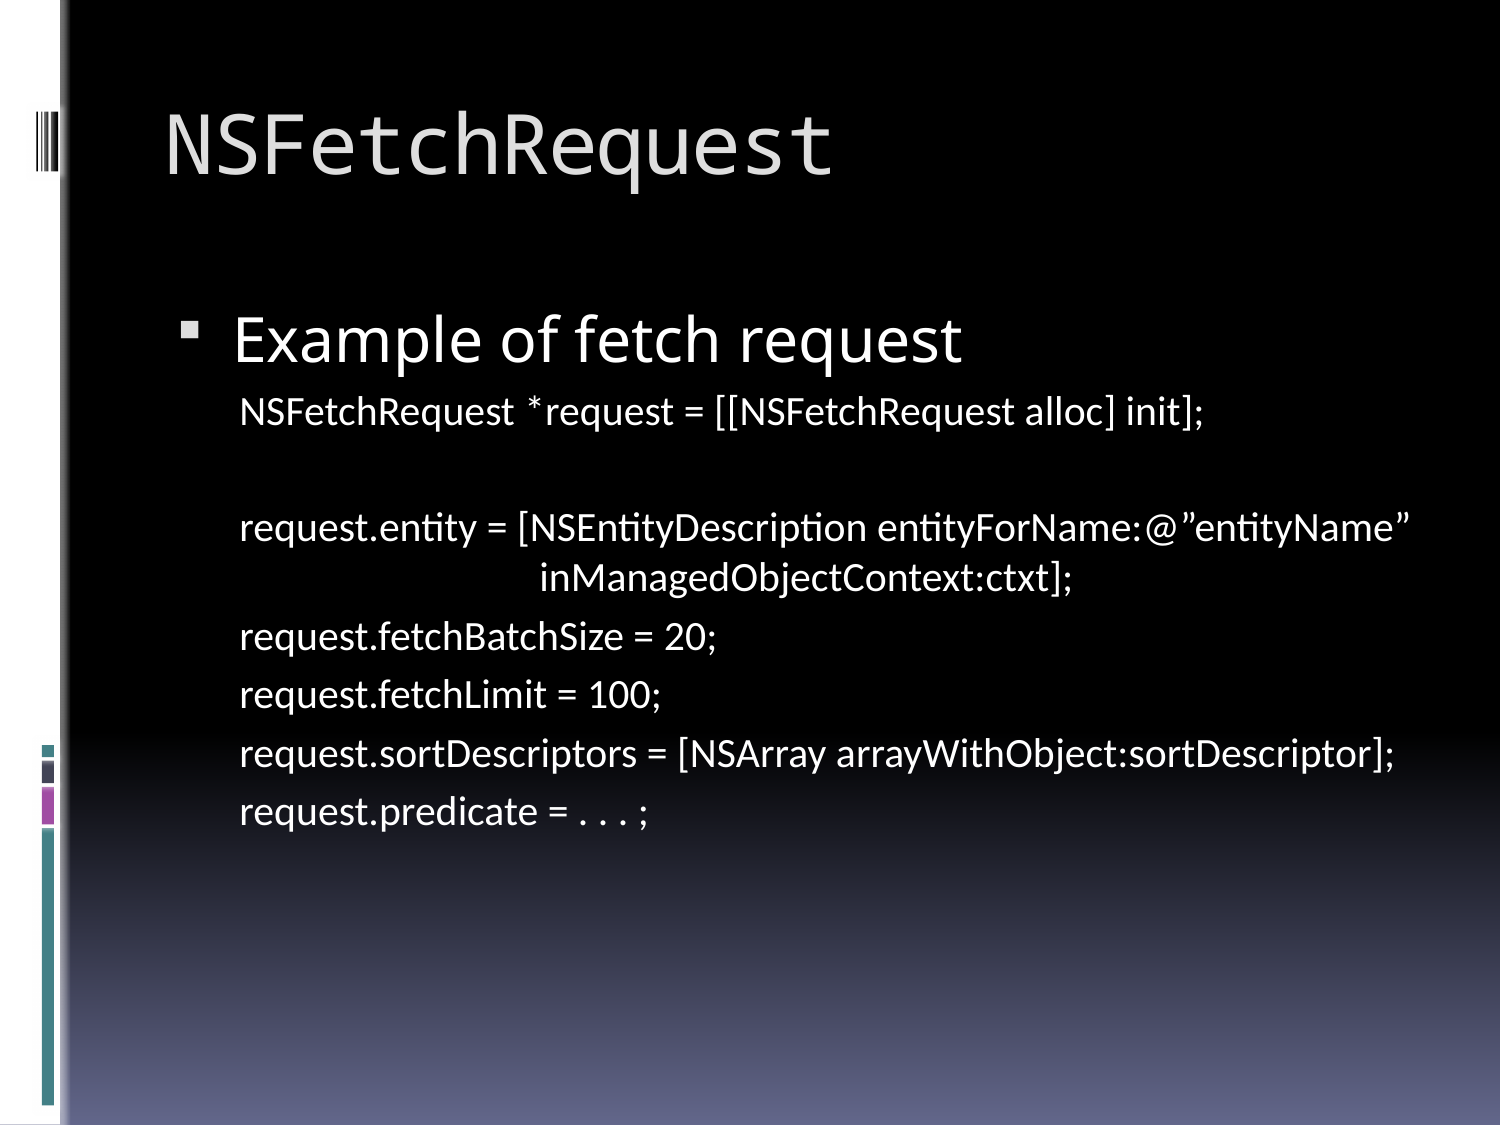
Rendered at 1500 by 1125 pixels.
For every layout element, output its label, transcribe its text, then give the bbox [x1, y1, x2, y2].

list Example of fetch request NSFetchRequest *request = [[NSFetchRequest alloc] init]; request.entity = [NSEntityDescription entityForName:@”entityName” inManagedObjectContext:ctxt]; request.fetchBatchSize = 20; request.fetchLimit = 100; request.sortDescriptors = [NSArray arrayWithObject:sortDescriptor]; request.predicate = . . . ; [150, 292, 1475, 1043]
title NSFetchRequest [150, 83, 1425, 234]
